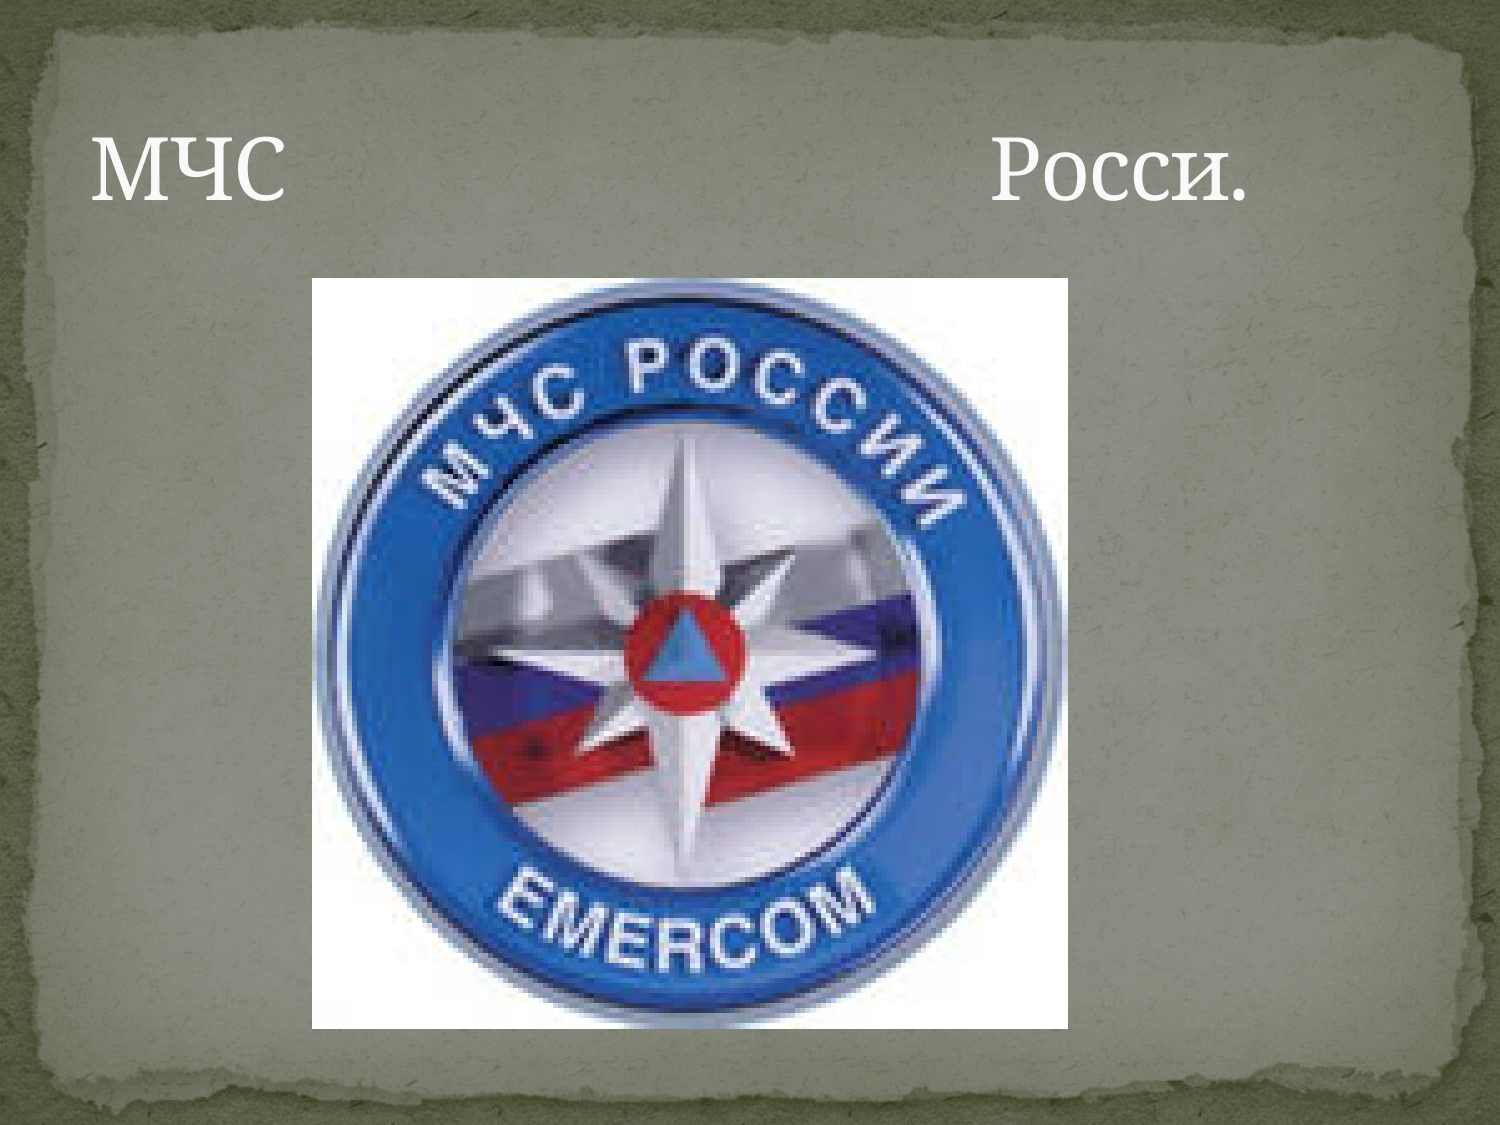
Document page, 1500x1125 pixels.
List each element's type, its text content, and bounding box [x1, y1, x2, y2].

title МЧС Росси. [74, 24, 1425, 225]
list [314, 280, 1068, 1026]
